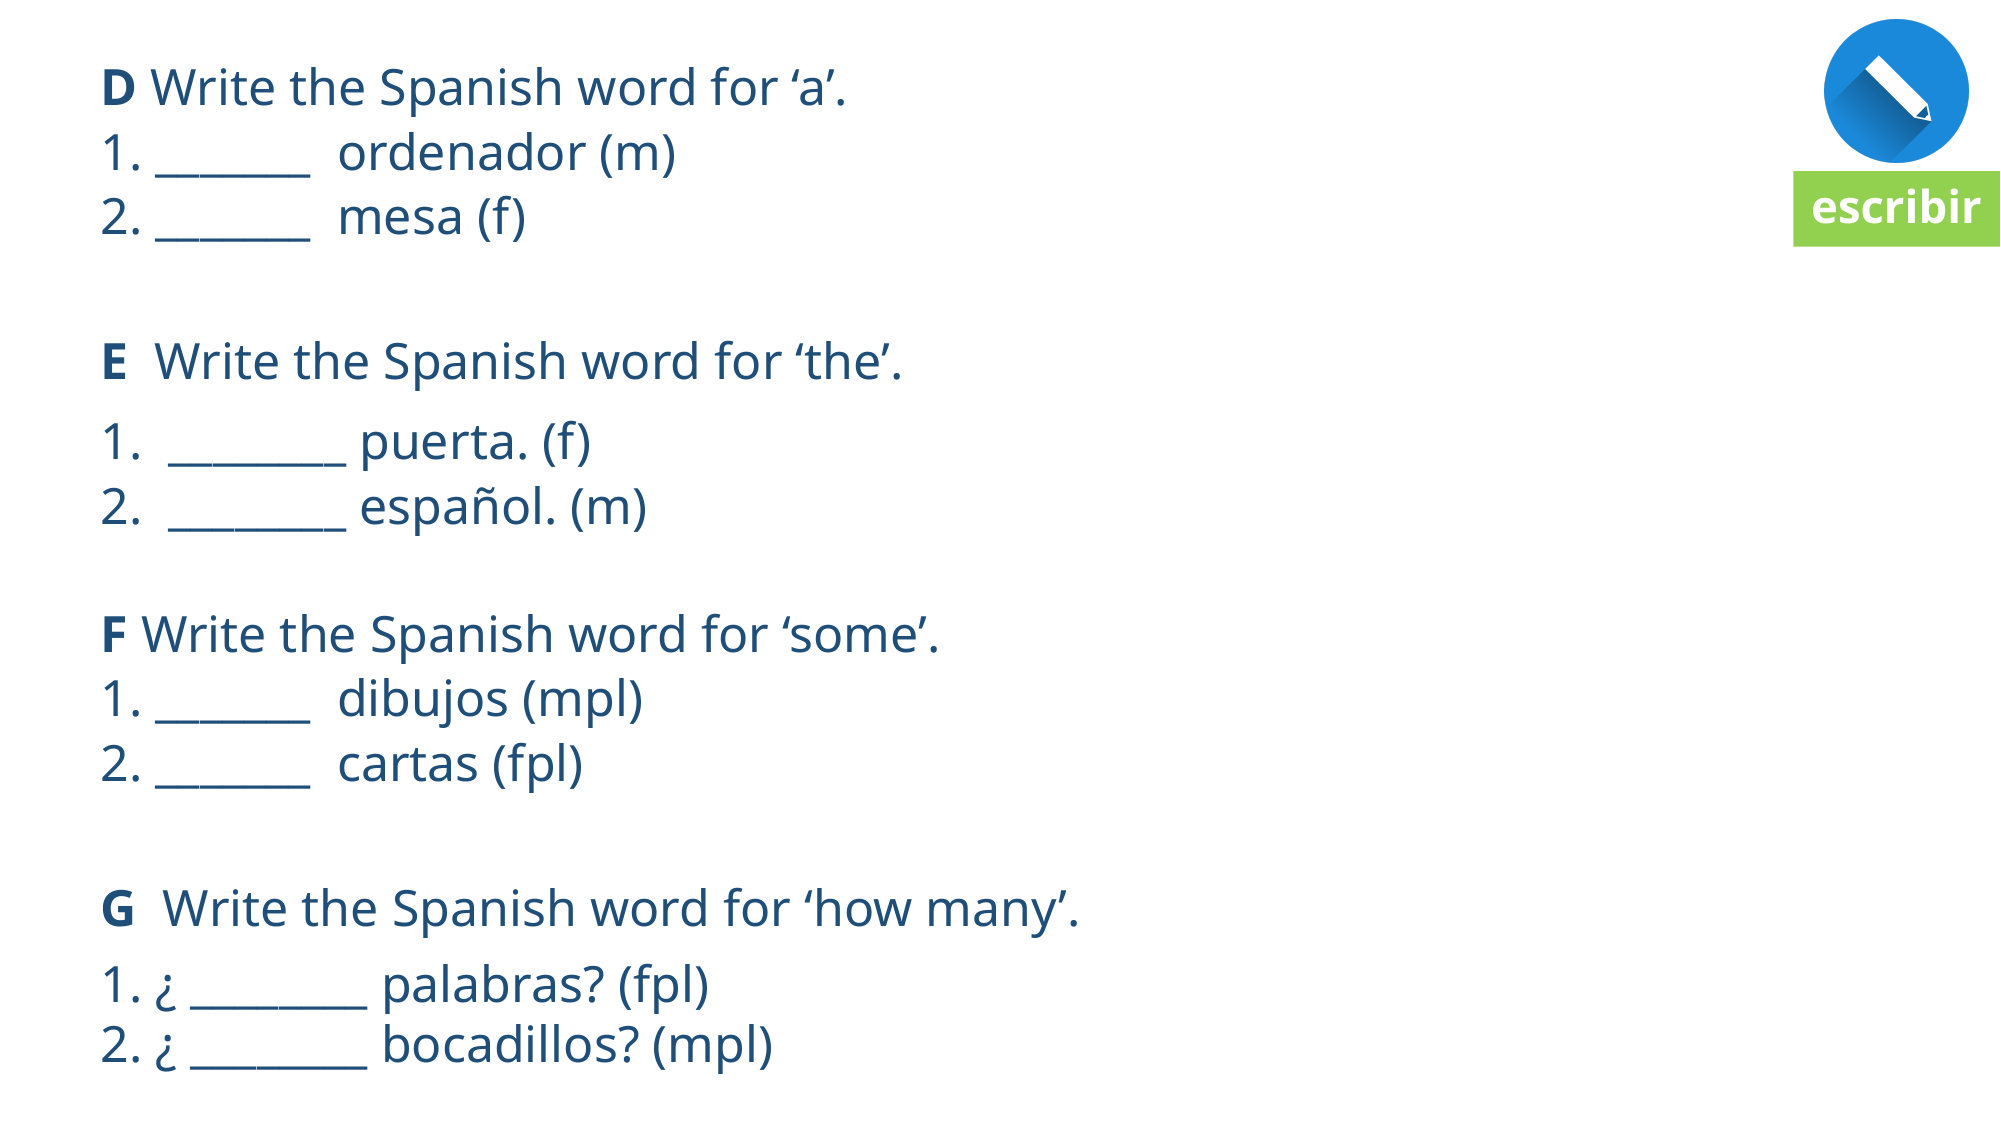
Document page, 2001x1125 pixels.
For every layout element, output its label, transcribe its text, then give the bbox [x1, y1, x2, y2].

text_box D Write the Spanish word for ‘a’. 1. _______ ordenador (m) 2. _______ mesa (f) E Write the Spanish word for ‘the’. 1. ________ puerta. (f) 2. ________ español. (m) F Write the Spanish word for ‘some’. 1. _______ dibujos (mpl) 2. _______ cartas (fpl) G Write the Spanish word for ‘how many’. 1. ¿ ________ palabras? (fpl) 2. ¿ ________ bocadillos? (mpl) [85, 44, 1768, 1081]
title escribir [1793, 171, 2000, 247]
picture [1824, 18, 1969, 164]
